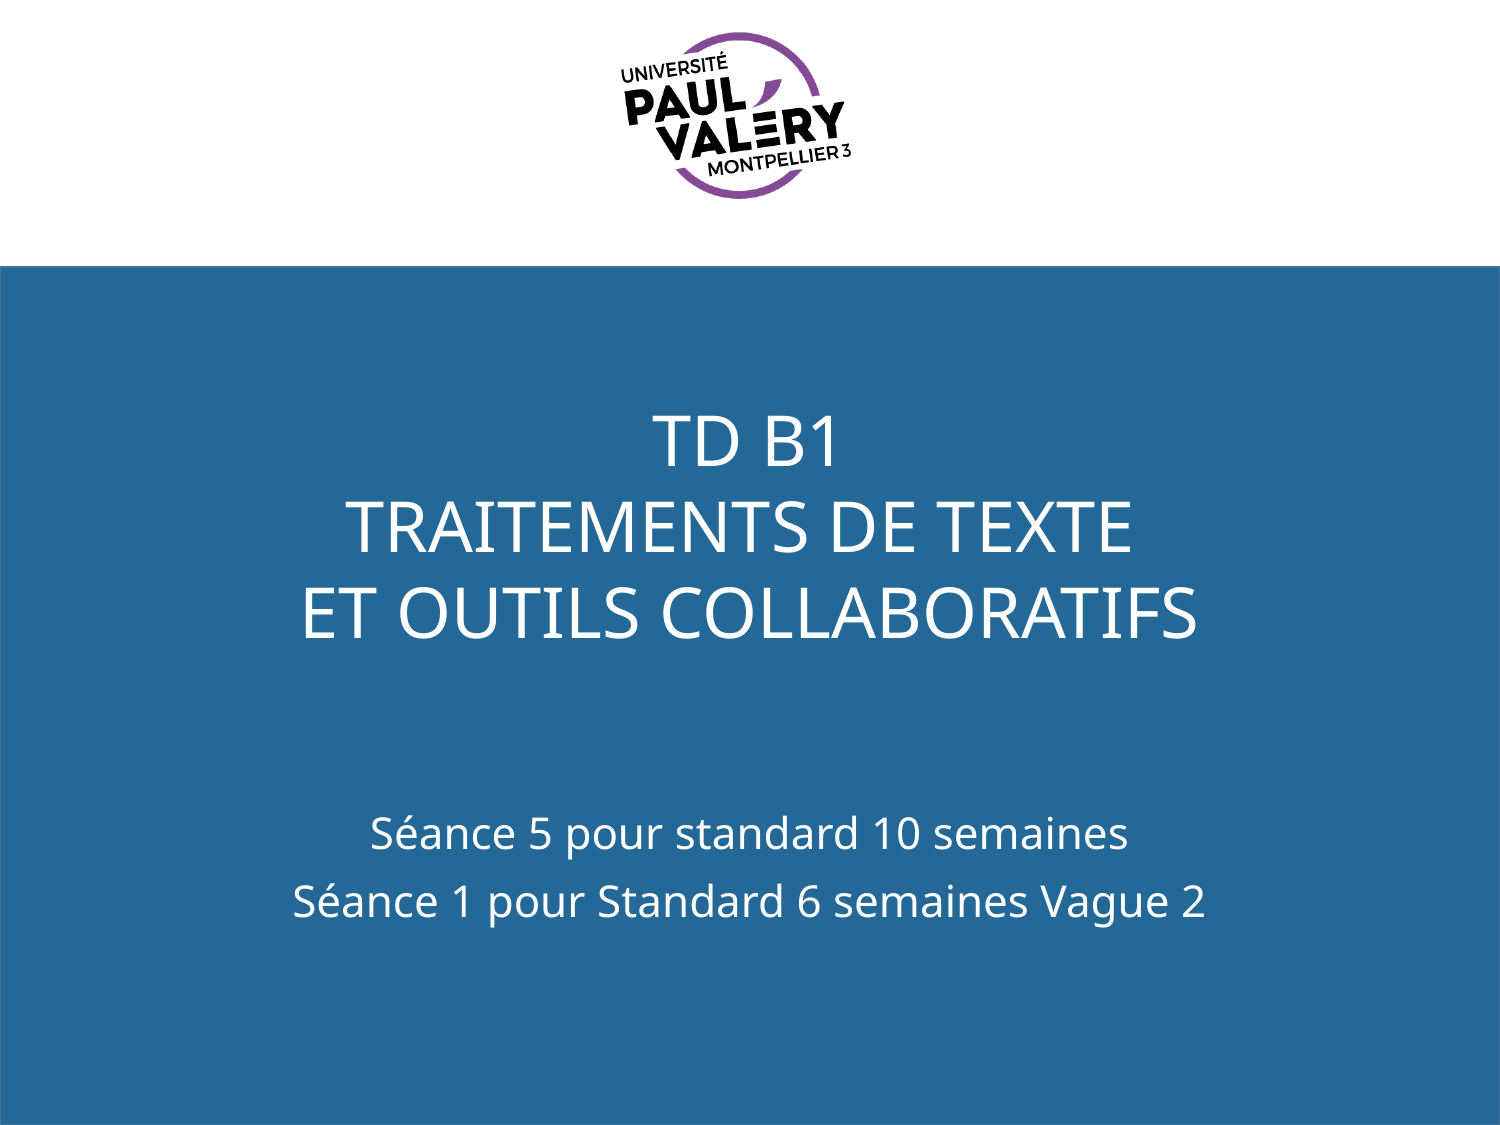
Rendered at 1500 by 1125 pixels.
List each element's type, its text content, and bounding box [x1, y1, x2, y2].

picture [605, 22, 867, 210]
subtitle Séance 5 pour standard 10 semaines Séance 1 pour Standard 6 semaines Vague 2 [187, 729, 1313, 939]
title TD B1 Traitements de texte et outils collaboratifs [112, 388, 1388, 664]
